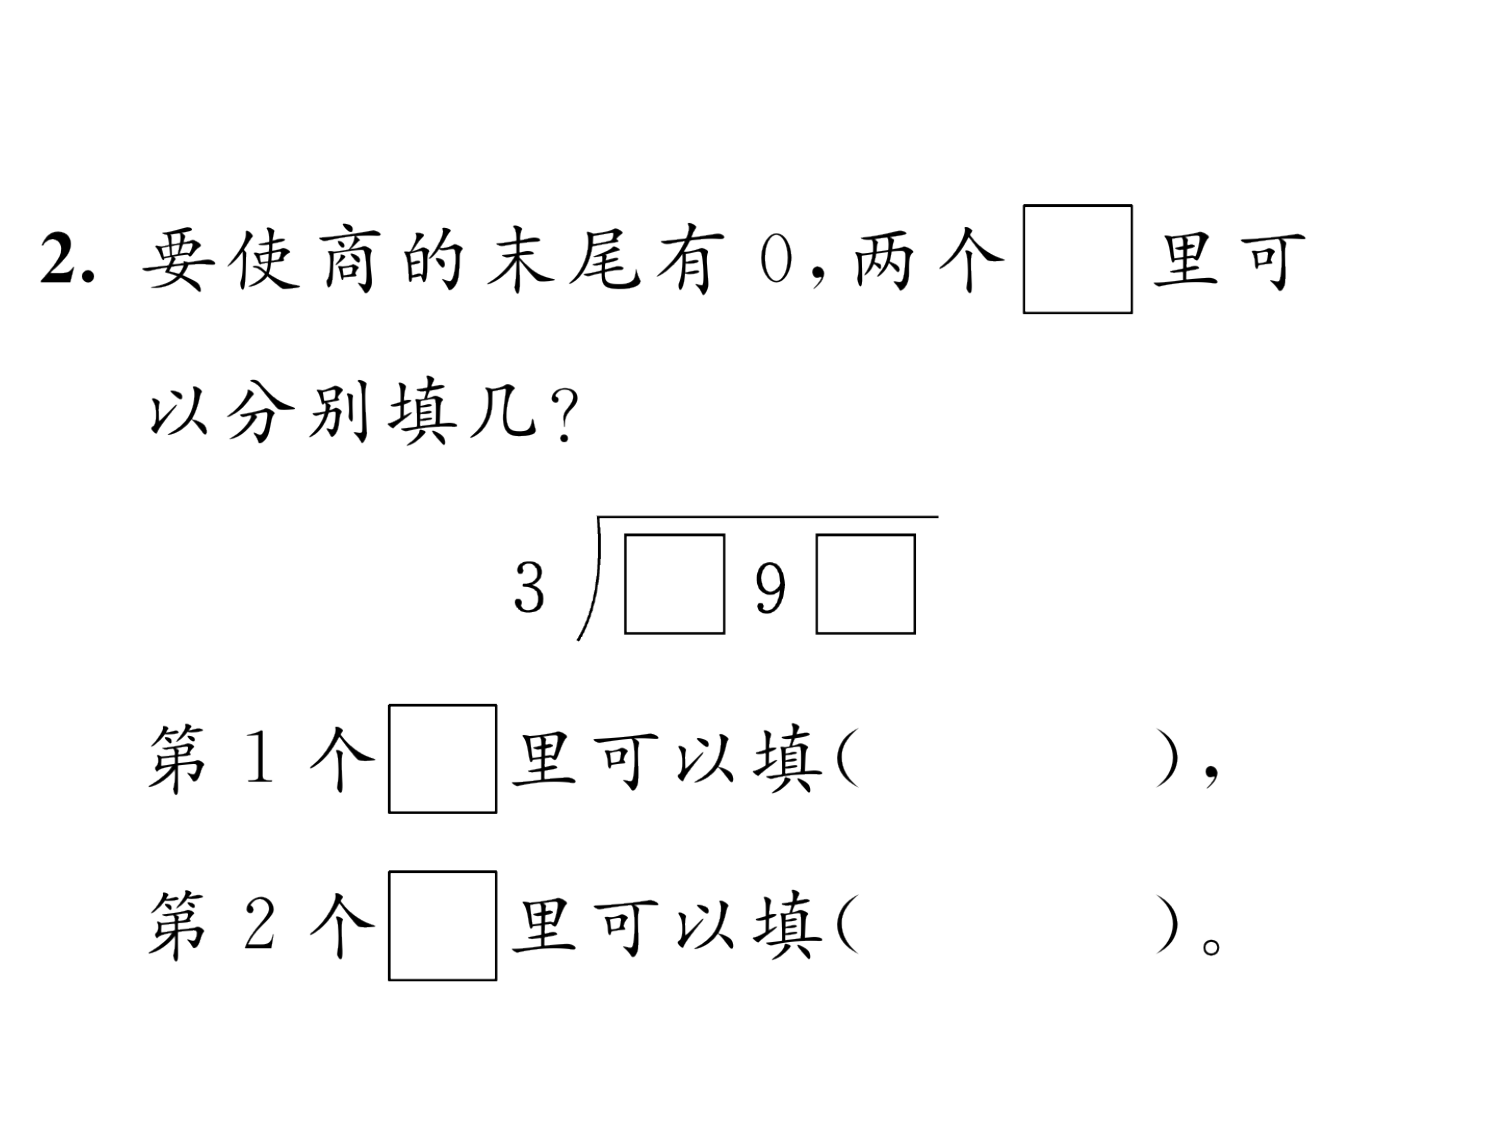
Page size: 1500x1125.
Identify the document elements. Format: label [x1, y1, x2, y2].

picture [35, 177, 1453, 993]
